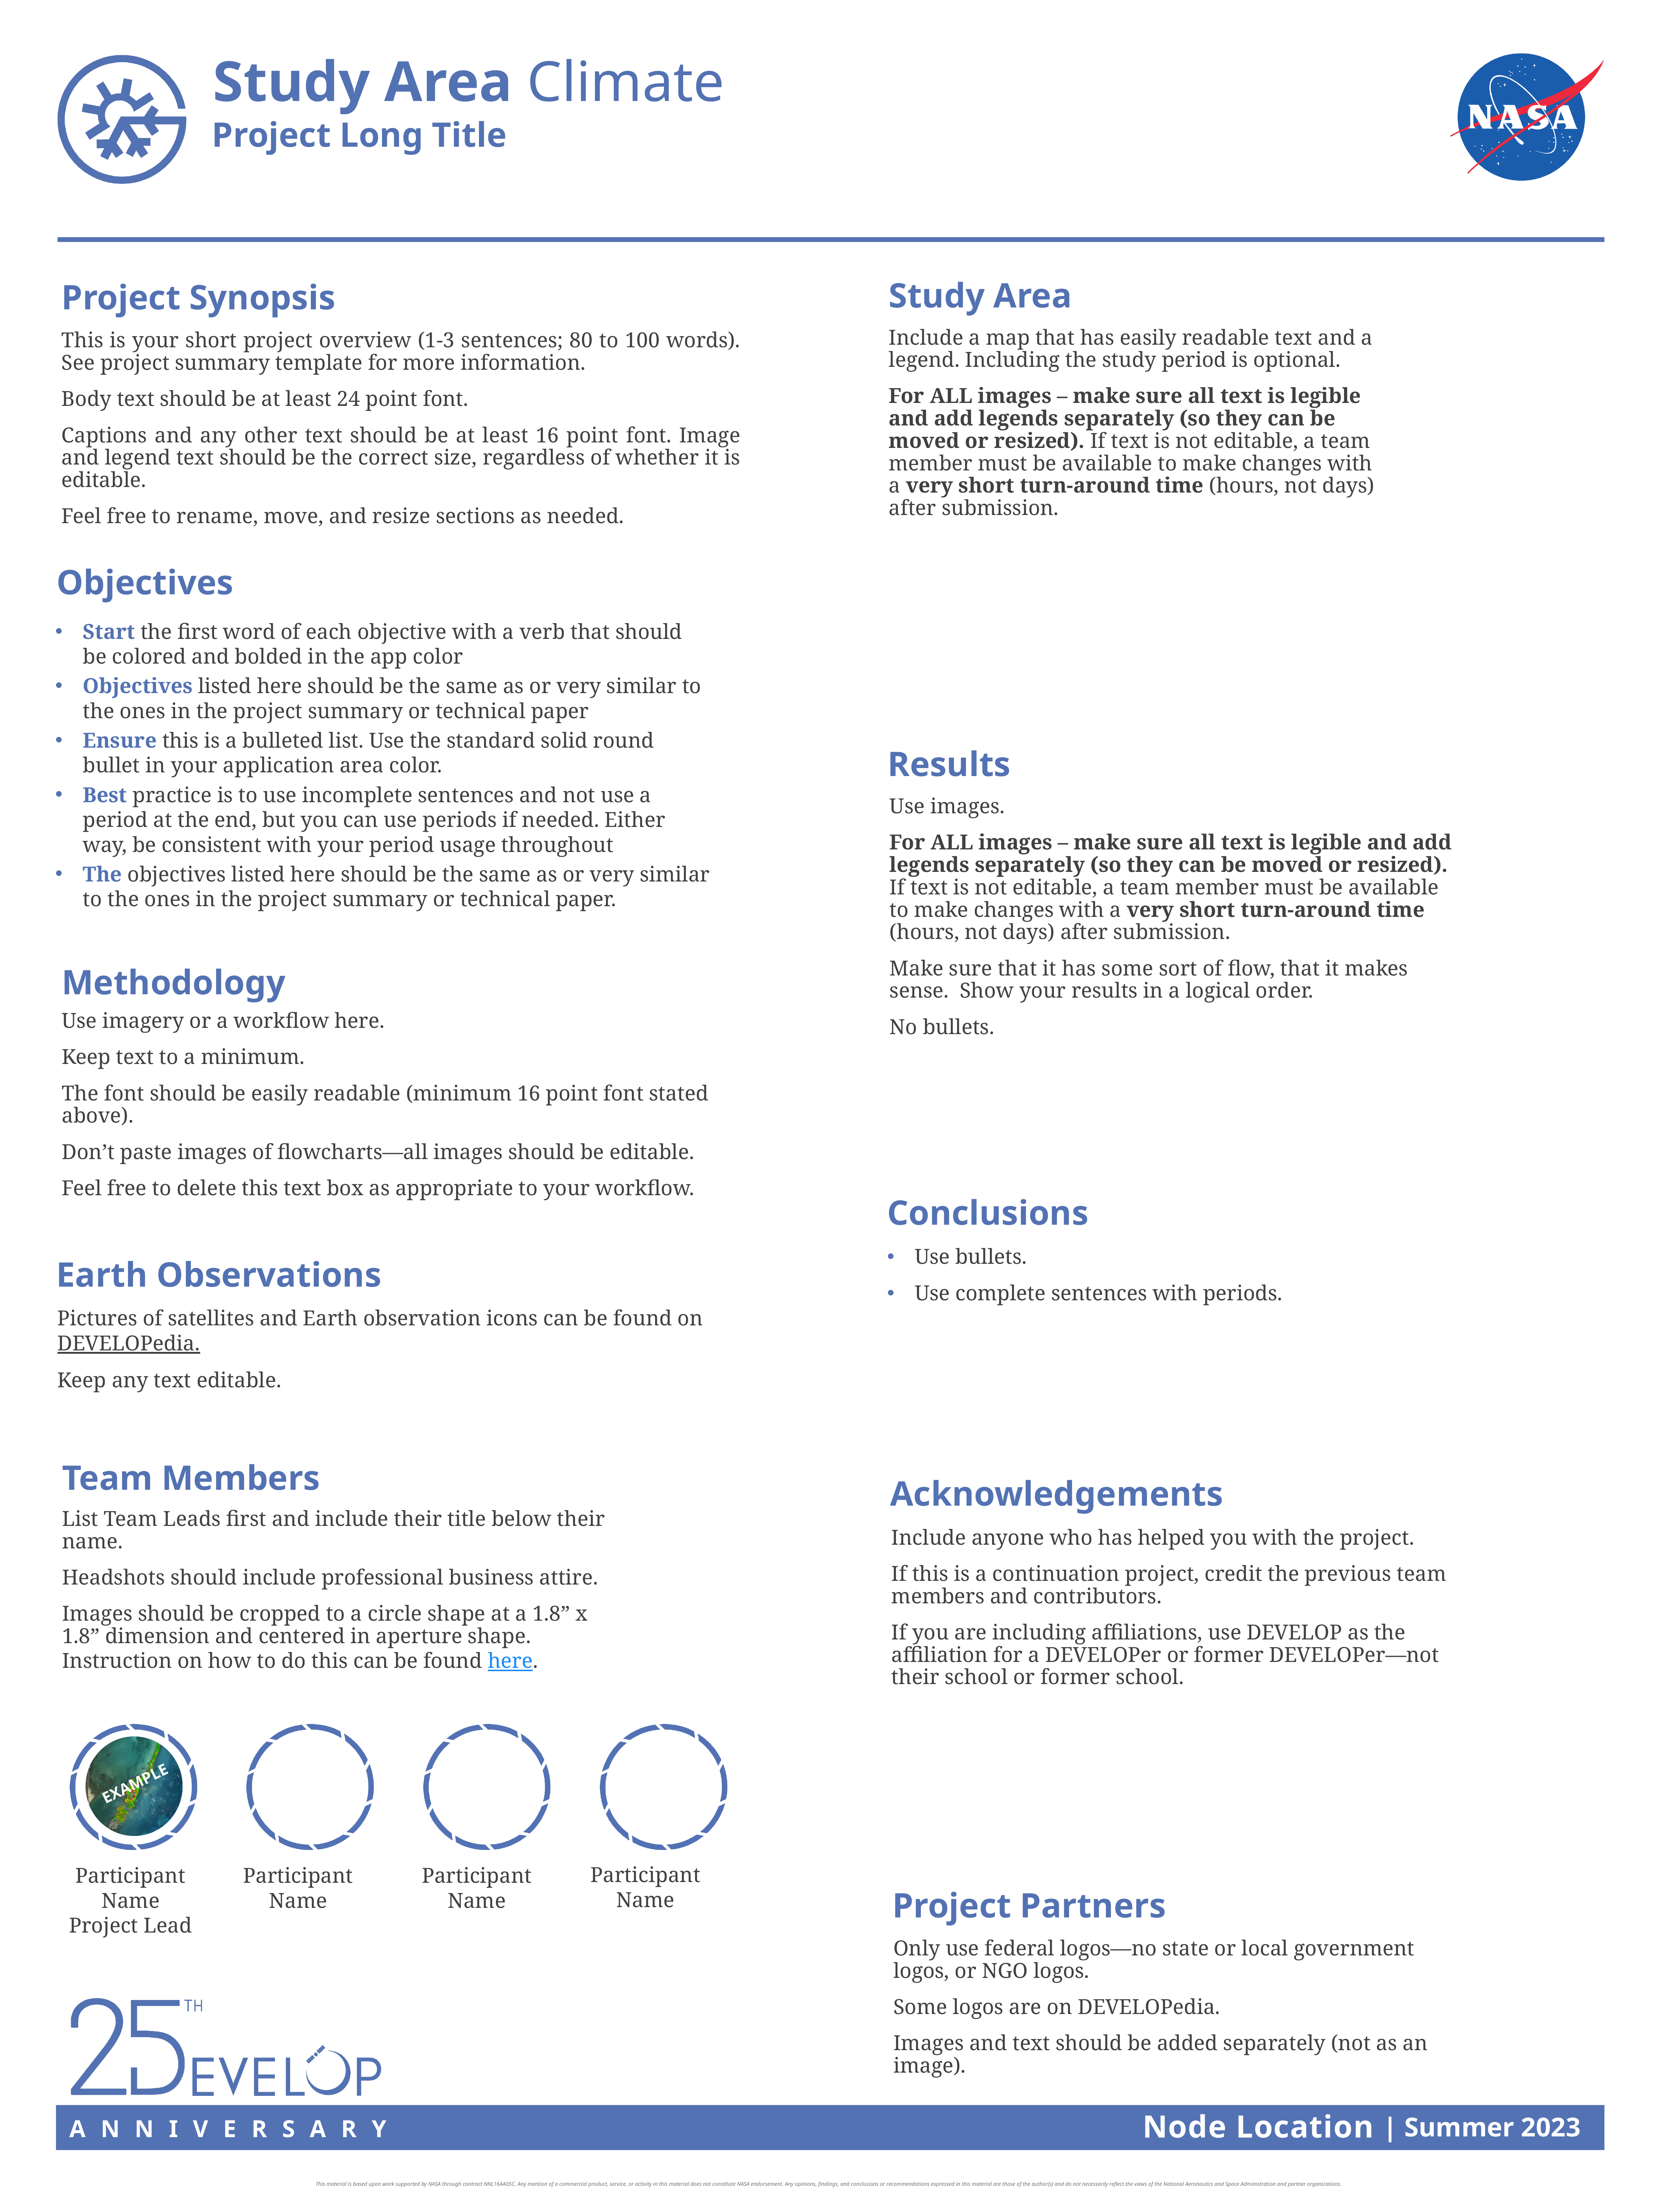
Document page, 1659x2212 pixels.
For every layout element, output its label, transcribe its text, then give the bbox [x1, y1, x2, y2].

text_box Include anyone who has helped you with the project. If this is a continuation project, credit the previous team members and contributors. If you are including affiliations, use DEVELOP as the affiliation for a DEVELOPer or former DEVELOPer—not their school or former school. [886, 1524, 1473, 1717]
text_box Participant Name [386, 1859, 568, 1935]
text_box Study Area [883, 271, 1381, 317]
text_box Node Location [1023, 2108, 1380, 2146]
text_box This is your short project overview (1-3 sentences; 80 to 100 words). See project summary template for more information. Body text should be at least 24 point font. Captions and any other text should be at least 16 point font. Image and legend text should be the correct size, regardless of whether it is editable. Feel free to rename, move, and resize sections as needed. [56, 327, 746, 531]
text_box Project Long Title [206, 115, 1366, 186]
text_box Methodology [56, 958, 747, 1004]
text_box Study Area Climate [207, 43, 1366, 115]
picture [70, 1724, 197, 1850]
text_box Use imagery or a workflow here. Keep text to a minimum. The font should be easily readable (minimum 16 point font stated above). Don’t paste images of flowcharts—all images should be editable. Feel free to delete this text box as appropriate to your workflow. [56, 1007, 747, 1219]
text_box Participant Name Project Lead [44, 1859, 211, 1935]
picture [246, 1724, 374, 1850]
text_box Pictures of satellites and Earth observation icons can be found on DEVELOPedia. Keep any text editable. [52, 1305, 840, 1404]
text_box Participant Name [211, 1859, 385, 1935]
text_box Earth Observations [51, 1250, 646, 1297]
text_box List Team Leads first and include their title below their name. Headshots should include professional business attire. Images should be cropped to a circle shape at a 1.8” x 1.8” dimension and centered in aperture shape. Instruction on how to do this can be found here. [56, 1505, 612, 1697]
text_box Project Synopsis [56, 273, 753, 319]
picture [55, 53, 188, 186]
text_box Conclusions [881, 1188, 1380, 1235]
text_box Use images. For ALL images – make sure all text is legible and add legends separately (so they can be moved or resized). If text is not editable, a team member must be available to make changes with a very short turn-around time (hours, not days) after submission. Make sure that it has some sort of flow, that it makes sense. Show your results in a logical order. No bullets. [884, 793, 1467, 1030]
picture [423, 1724, 550, 1850]
text_box Include a map that has easily readable text and a legend. Including the study period is optional. For ALL images – make sure all text is legible and add legends separately (so they can be moved or resized). If text is not editable, a team member must be available to make changes with a very short turn-around time (hours, not days) after submission. [883, 324, 1381, 496]
text_box Project Partners [887, 1881, 1328, 1927]
text_box Objectives [51, 558, 570, 604]
text_box Team Members [56, 1453, 331, 1499]
text_box Acknowledgements [885, 1469, 1325, 1516]
text_box Participant Name [554, 1858, 737, 1934]
picture [51, 1976, 394, 2116]
picture [600, 1724, 727, 1850]
text_box Results [882, 740, 1465, 786]
picture [1448, 52, 1605, 182]
text_box Use bullets. Use complete sentences with periods. [881, 1243, 1545, 1381]
text_box Only use federal logos—no state or local government logos, or NGO logos. Some logos are on DEVELOPedia. Images and text should be added separately (not as an image). [888, 1935, 1473, 2062]
text_box Start the first word of each objective with a verb that should be colored and bolded in the app color Objectives listed here should be the same as or very similar to the ones in the project summary or technical paper Ensure this is a bulleted list. Use the standard solid round bullet in your application area color. Best practice is to use incomplete sentences and not use a period at the end, but you can use periods if needed. Either way, be consistent with your period usage throughout The objectives listed here should be the same as or very similar to the ones in the project summary or technical paper. [50, 615, 716, 897]
